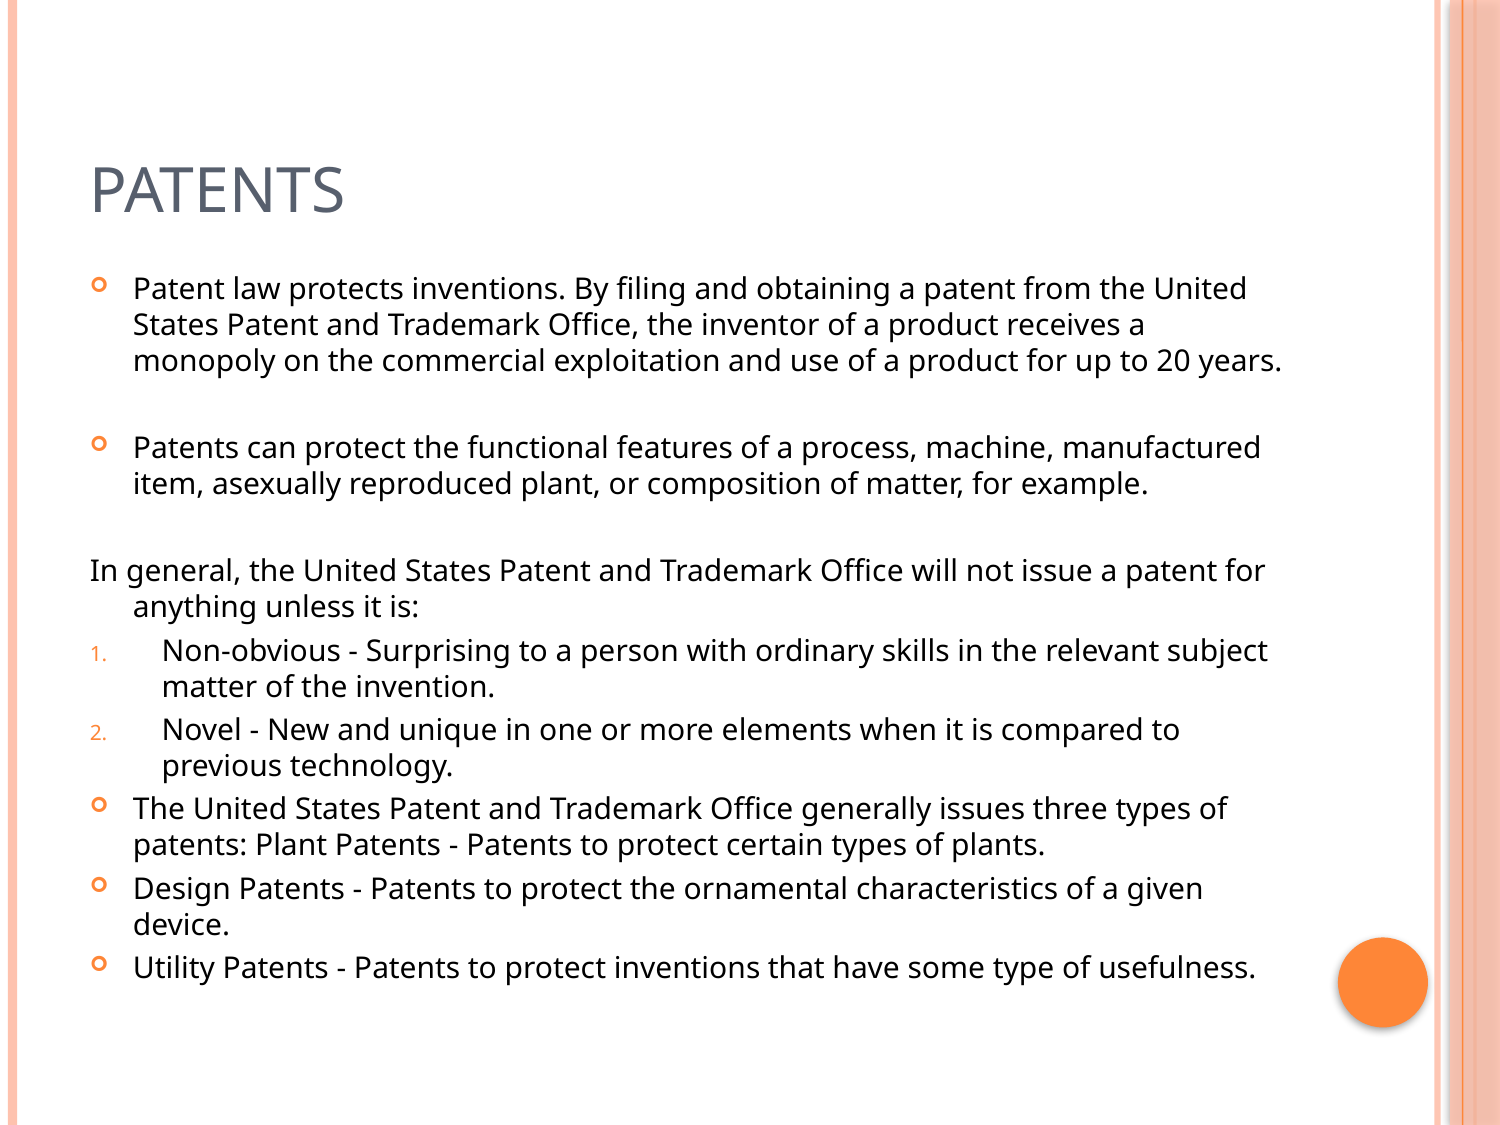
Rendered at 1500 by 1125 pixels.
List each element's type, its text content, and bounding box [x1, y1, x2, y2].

list Patent law protects inventions. By filing and obtaining a patent from the United States Patent and Trademark Office, the inventor of a product receives a monopoly on the commercial exploitation and use of a product for up to 20 years. Patents can protect the functional features of a process, machine, manufactured item, asexually reproduced plant, or composition of matter, for example. In general, the United States Patent and Trademark Office will not issue a patent for anything unless it is: Non-obvious - Surprising to a person with ordinary skills in the relevant subject matter of the invention. Novel - New and unique in one or more elements when it is compared to previous technology. The United States Patent and Trademark Office generally issues three types of patents: Plant Patents - Patents to protect certain types of plants. Design Patents - Patents to protect the ornamental characteristics of a given device. Utility Patents - Patents to protect inventions that have some type of usefulness. [75, 262, 1300, 1062]
title Patents [75, 45, 1300, 233]
